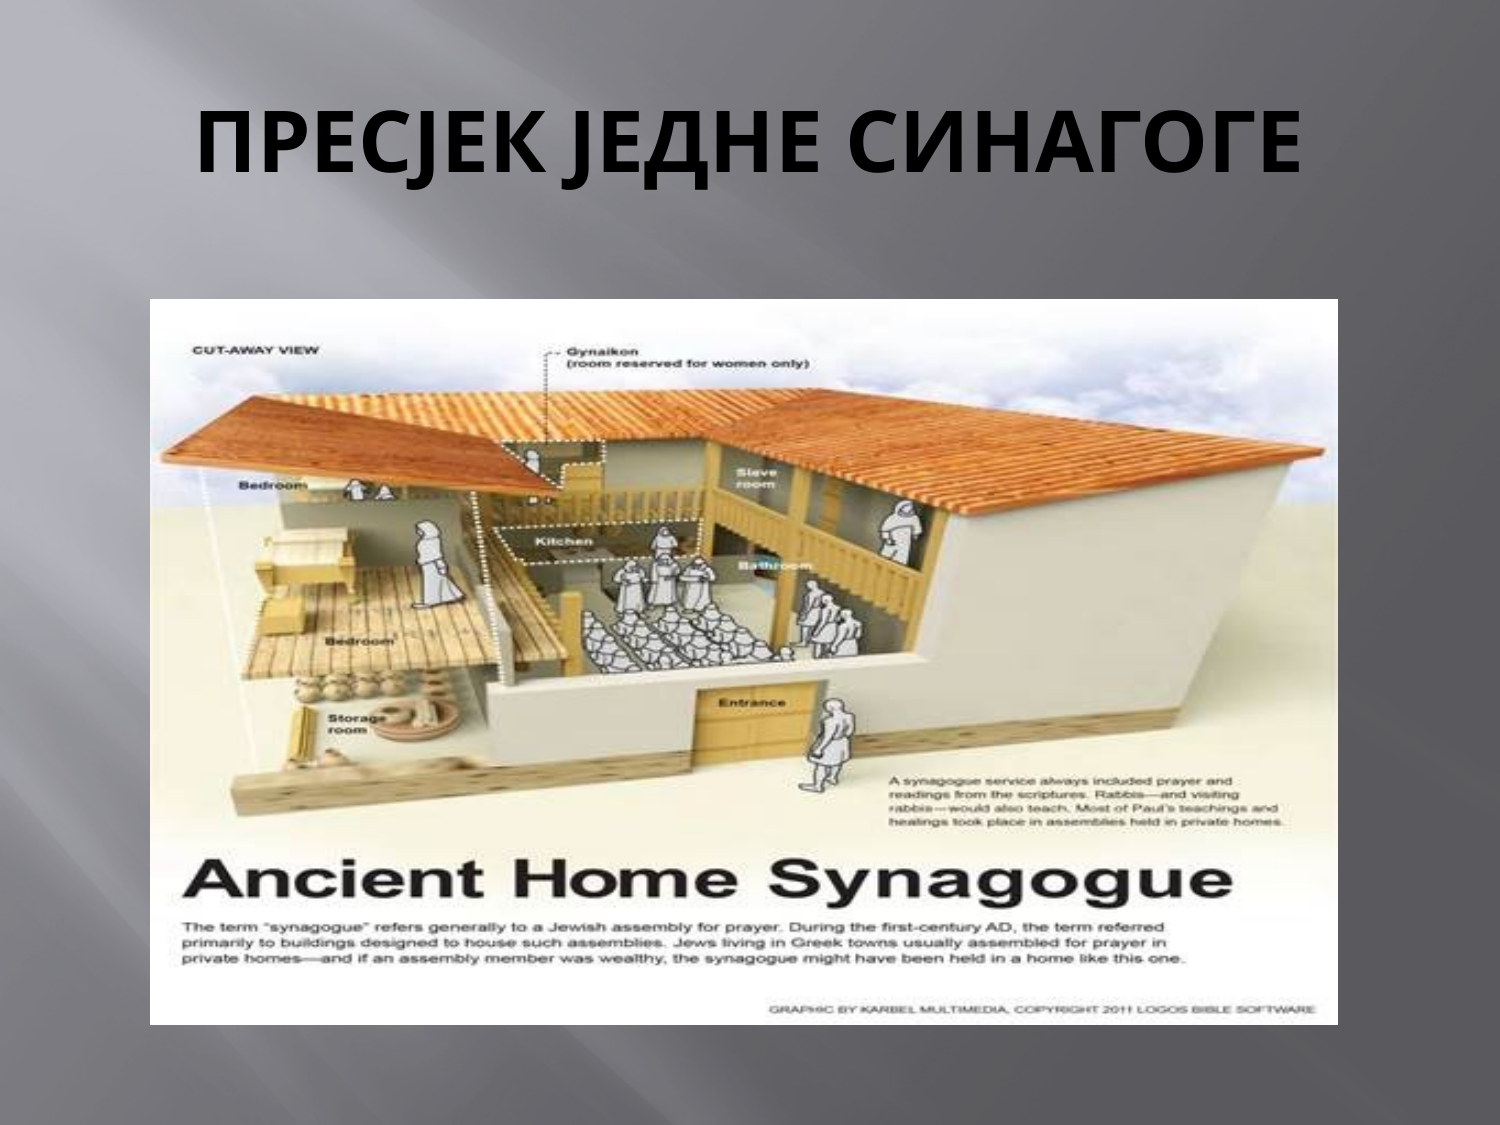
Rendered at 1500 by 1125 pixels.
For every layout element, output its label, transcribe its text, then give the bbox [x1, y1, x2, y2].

title ПРЕСЈЕК ЈЕДНЕ СИНАГОГЕ [75, 45, 1425, 233]
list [149, 299, 1338, 1026]
